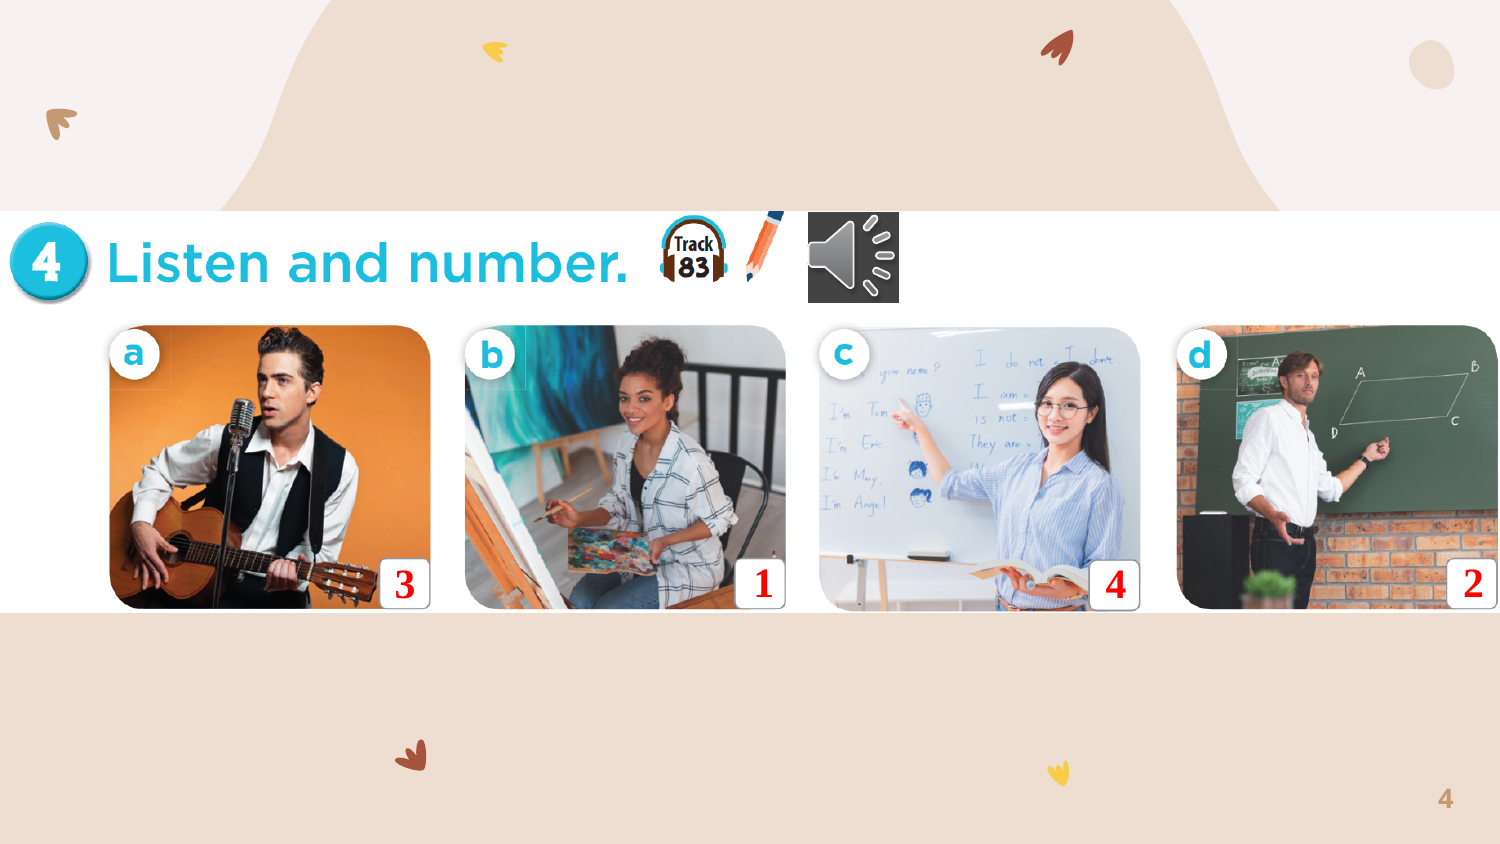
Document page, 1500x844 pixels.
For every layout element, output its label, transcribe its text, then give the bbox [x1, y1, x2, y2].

slide_number 4 [1378, 766, 1469, 832]
picture [0, 211, 1500, 614]
